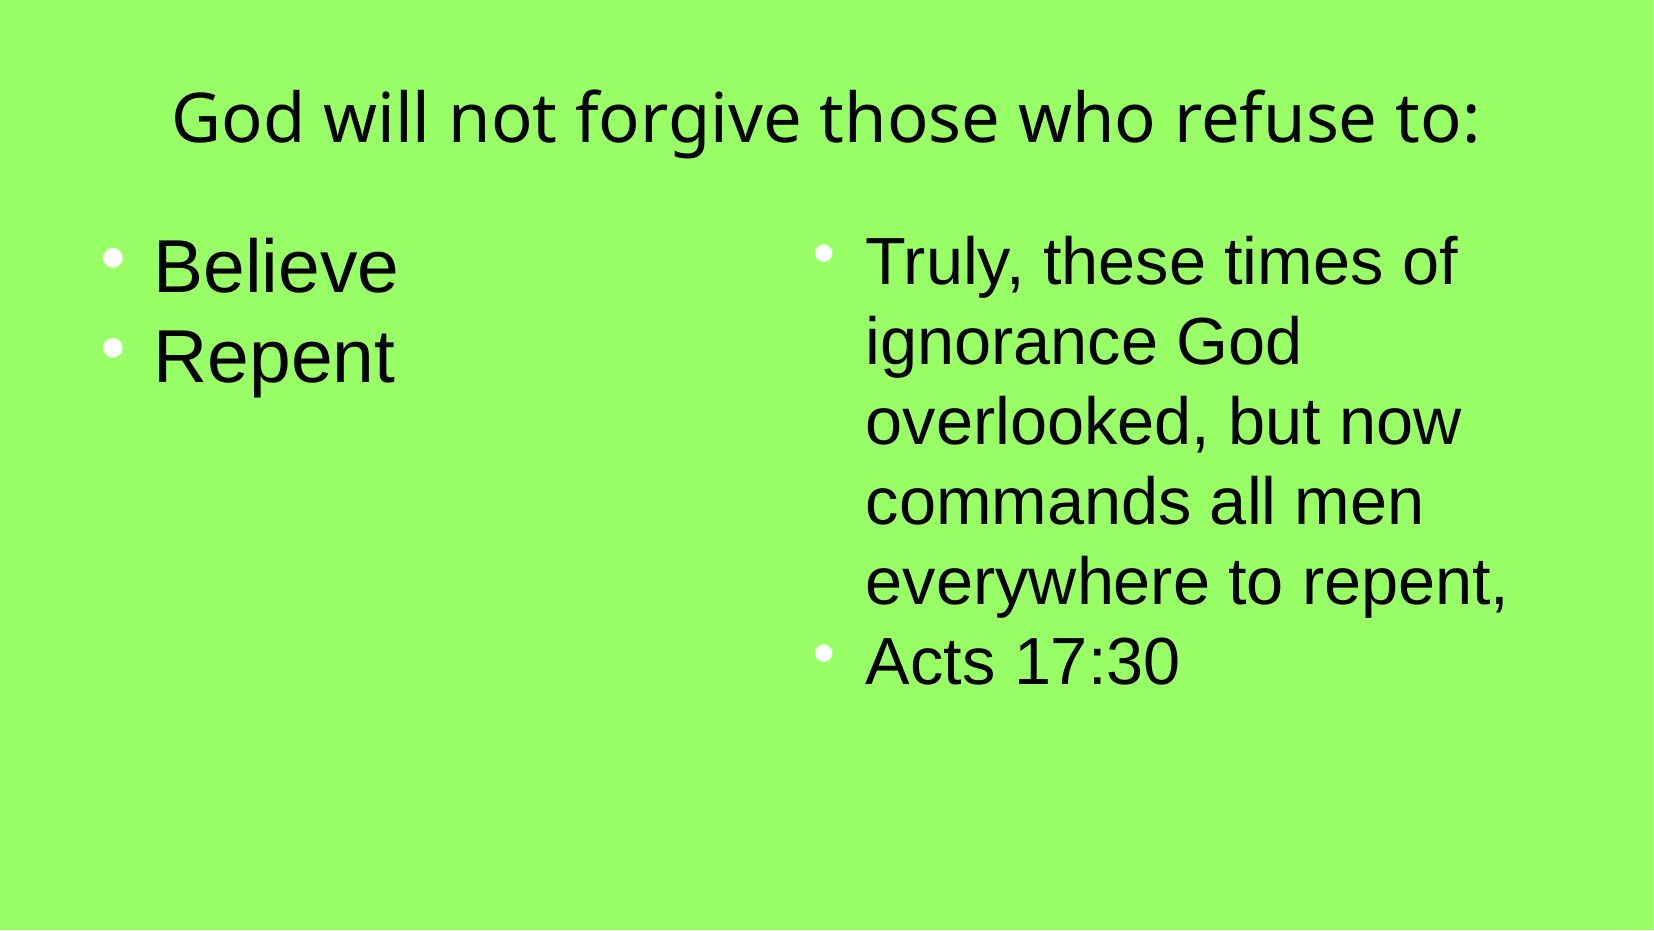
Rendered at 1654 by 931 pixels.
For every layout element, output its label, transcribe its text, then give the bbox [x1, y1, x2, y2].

text_box Truly, these times of ignorance God overlooked, but now commands all men everywhere to repent, Acts 17:30 [794, 217, 1620, 855]
text_box God will not forgive those who refuse to: [82, 36, 1571, 193]
text_box Believe Repent [82, 217, 794, 757]
